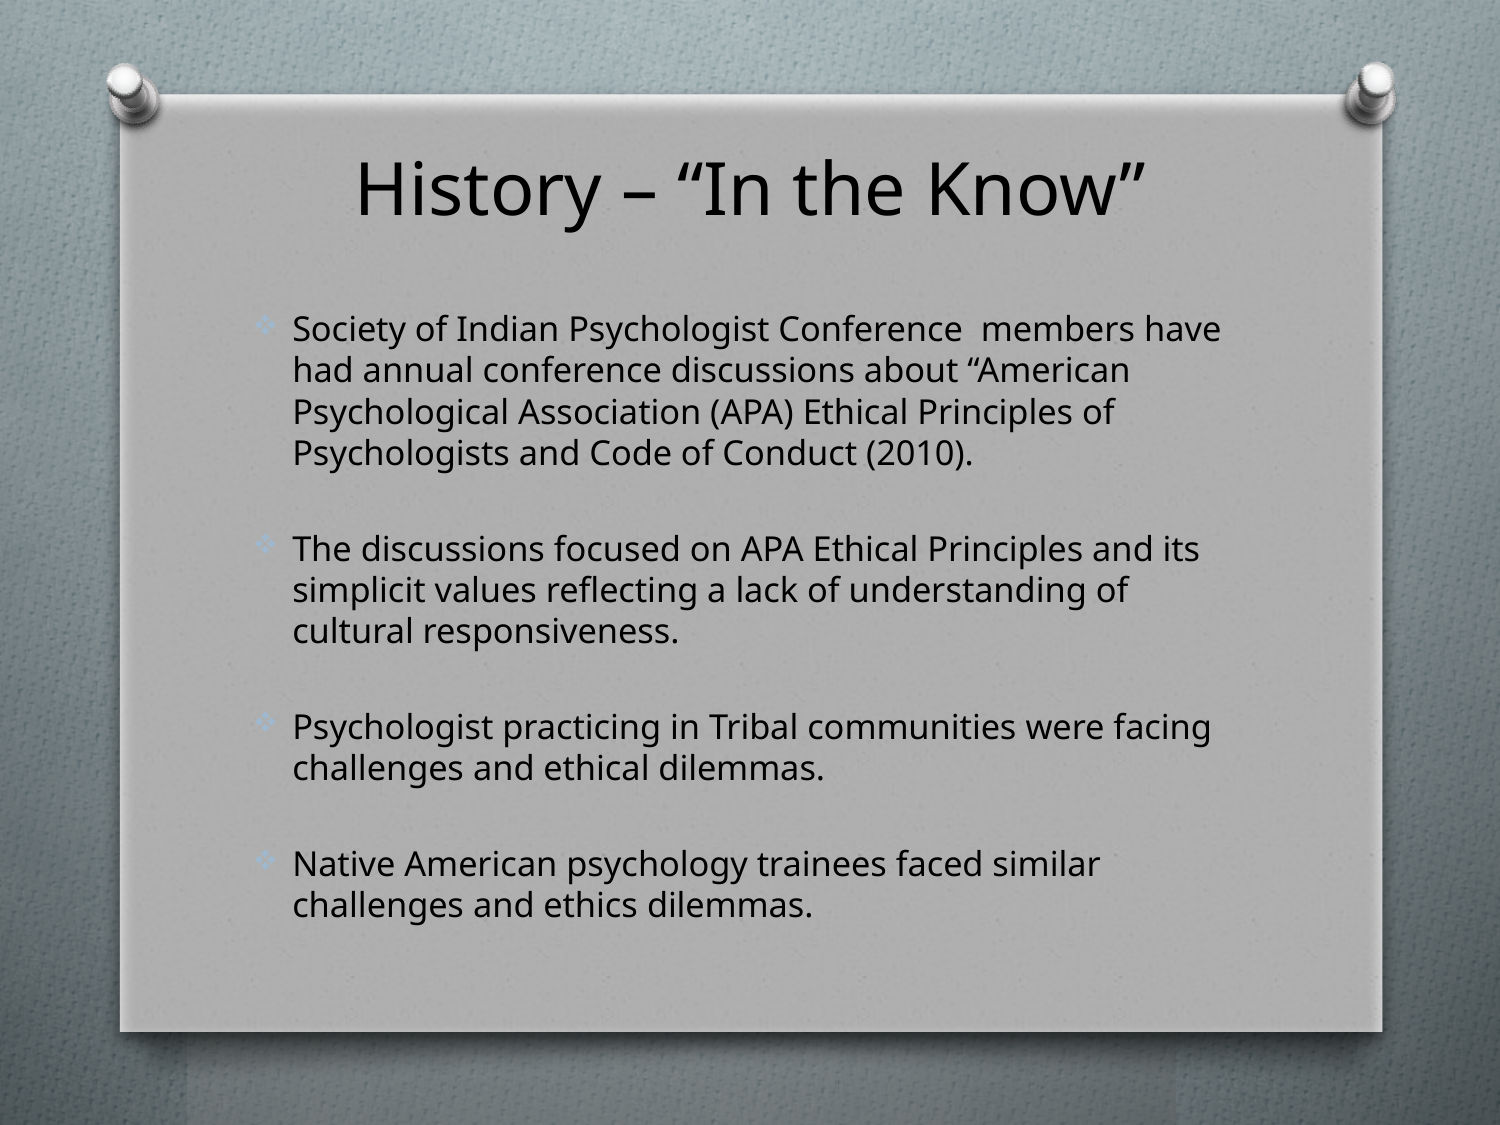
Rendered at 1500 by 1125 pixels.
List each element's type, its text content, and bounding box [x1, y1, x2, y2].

title History – “In the Know” [179, 134, 1323, 238]
picture [75, 29, 198, 153]
picture [1317, 35, 1439, 156]
list Society of Indian Psychologist Conference members have had annual conference discussions about “American Psychological Association (APA) Ethical Principles of Psychologists and Code of Conduct (2010). The discussions focused on APA Ethical Principles and its simplicit values reflecting a lack of understanding of cultural responsiveness. Psychologist practicing in Tribal communities were facing challenges and ethical dilemmas. Native American psychology trainees faced similar challenges and ethics dilemmas. [237, 299, 1254, 938]
